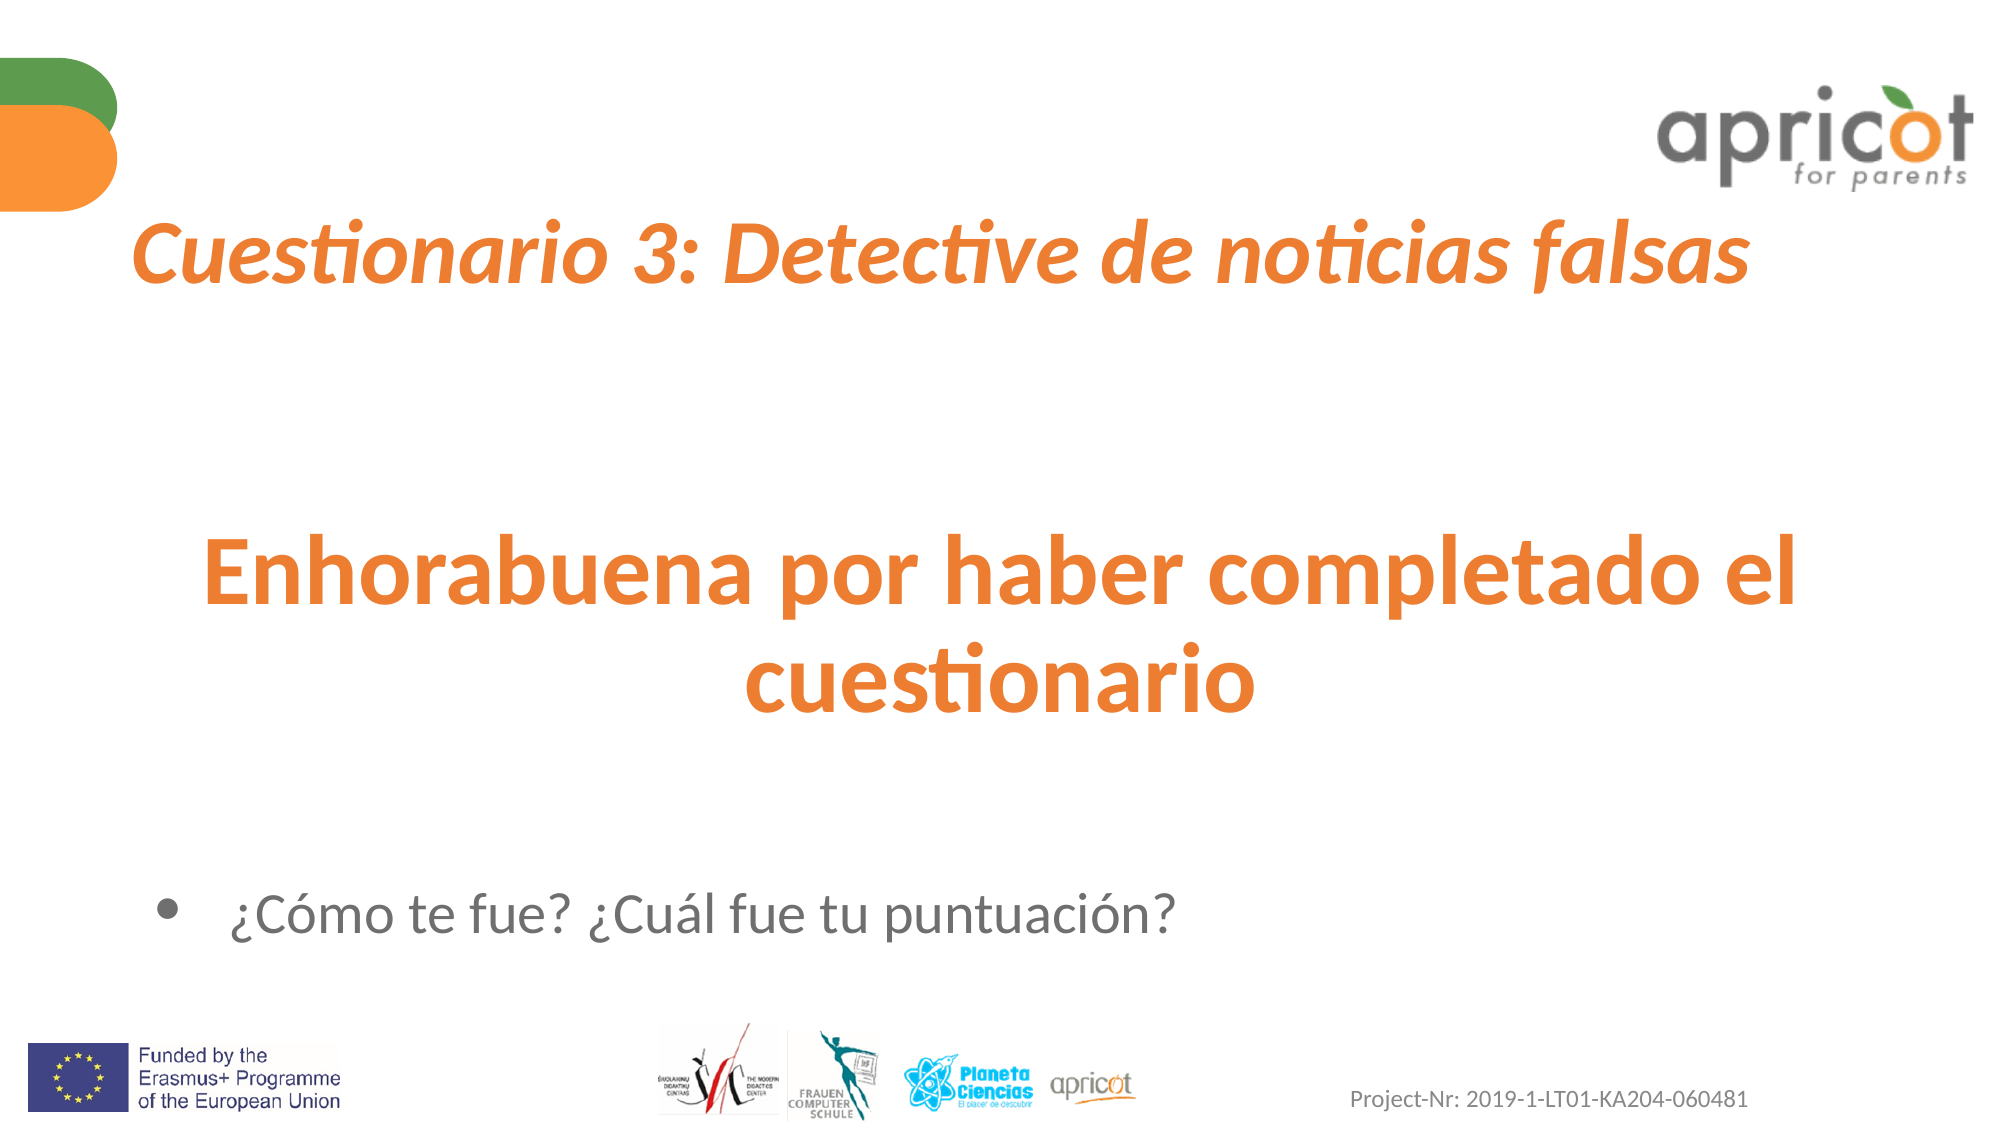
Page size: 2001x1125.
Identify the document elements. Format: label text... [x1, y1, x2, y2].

picture [1657, 85, 1974, 192]
title Cuestionario 3: Detective de noticias falsas [116, 188, 1928, 320]
picture [28, 1043, 138, 1112]
list Enhorabuena por haber completado el cuestionario ¿Cómo te fue? ¿Cuál fue tu puntuación? [138, 419, 1864, 1125]
